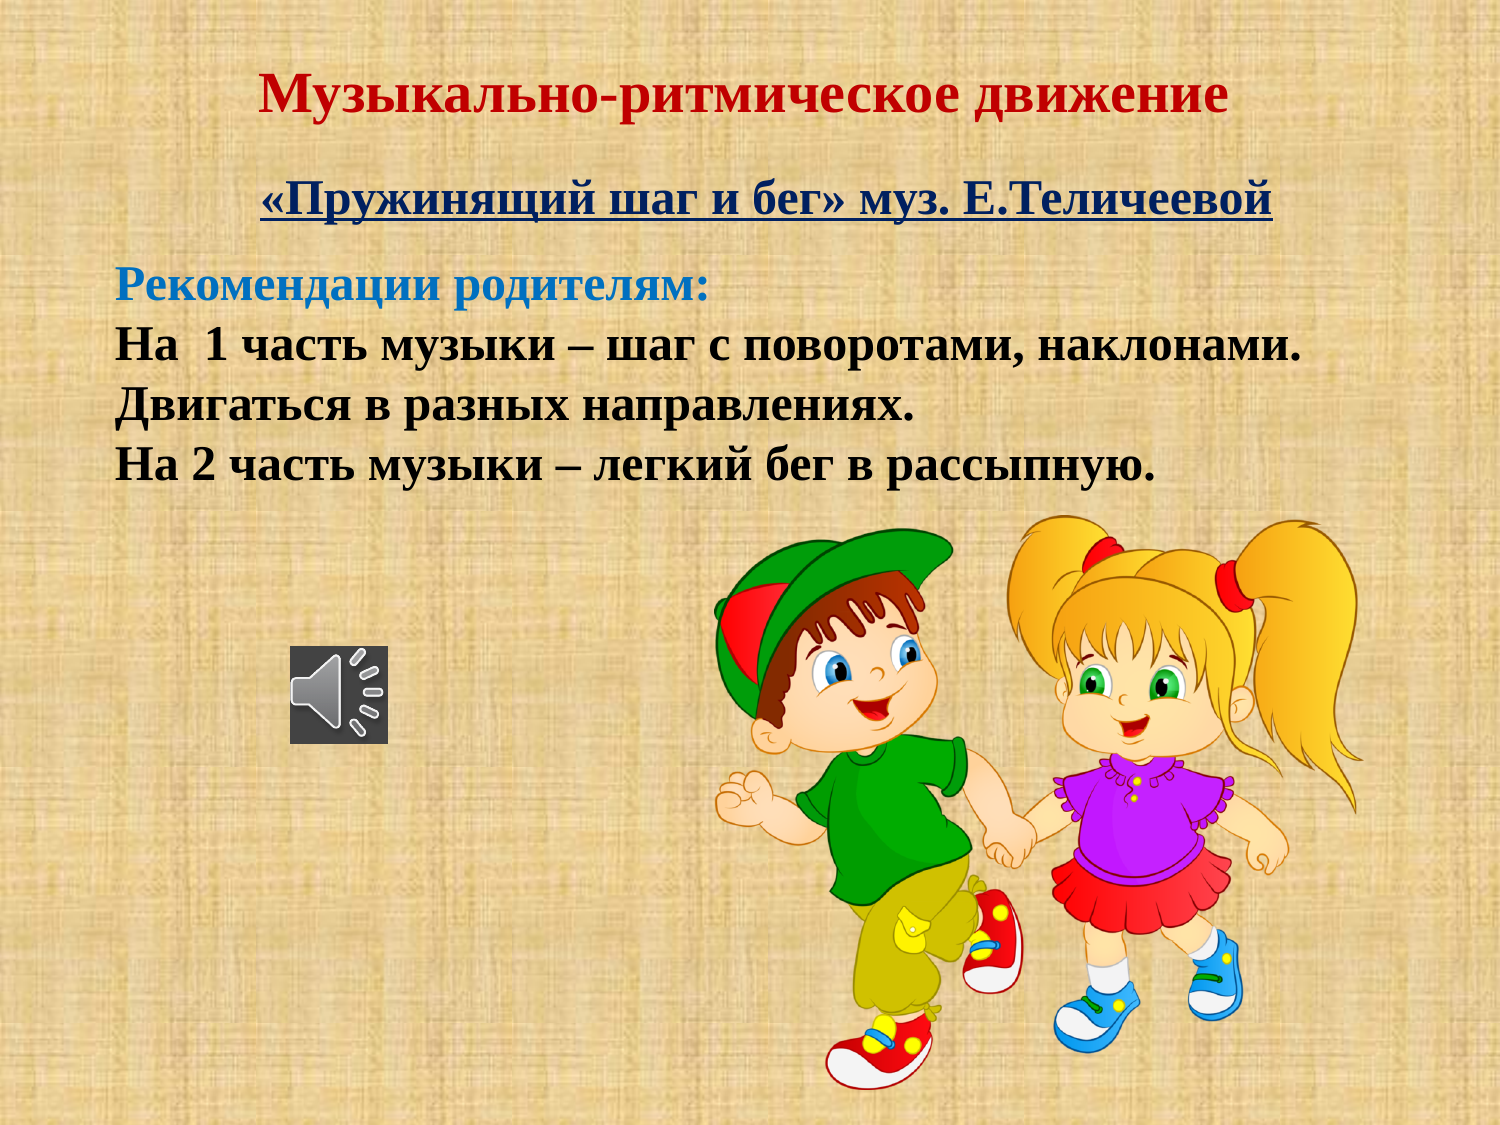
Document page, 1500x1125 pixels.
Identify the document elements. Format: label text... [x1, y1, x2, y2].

picture [0, 0, 1500, 1125]
text_box Музыкально-ритмическое движение [0, 46, 1494, 132]
text_box «Пружинящий шаг и бег» муз. Е.Теличеевой [109, 157, 1423, 293]
text_box Рекомендации родителям: На 1 часть музыки – шаг с поворотами, наклонами. Двигаться в разных направлениях. На 2 часть музыки – легкий бег в рассыпную. [100, 243, 1412, 499]
